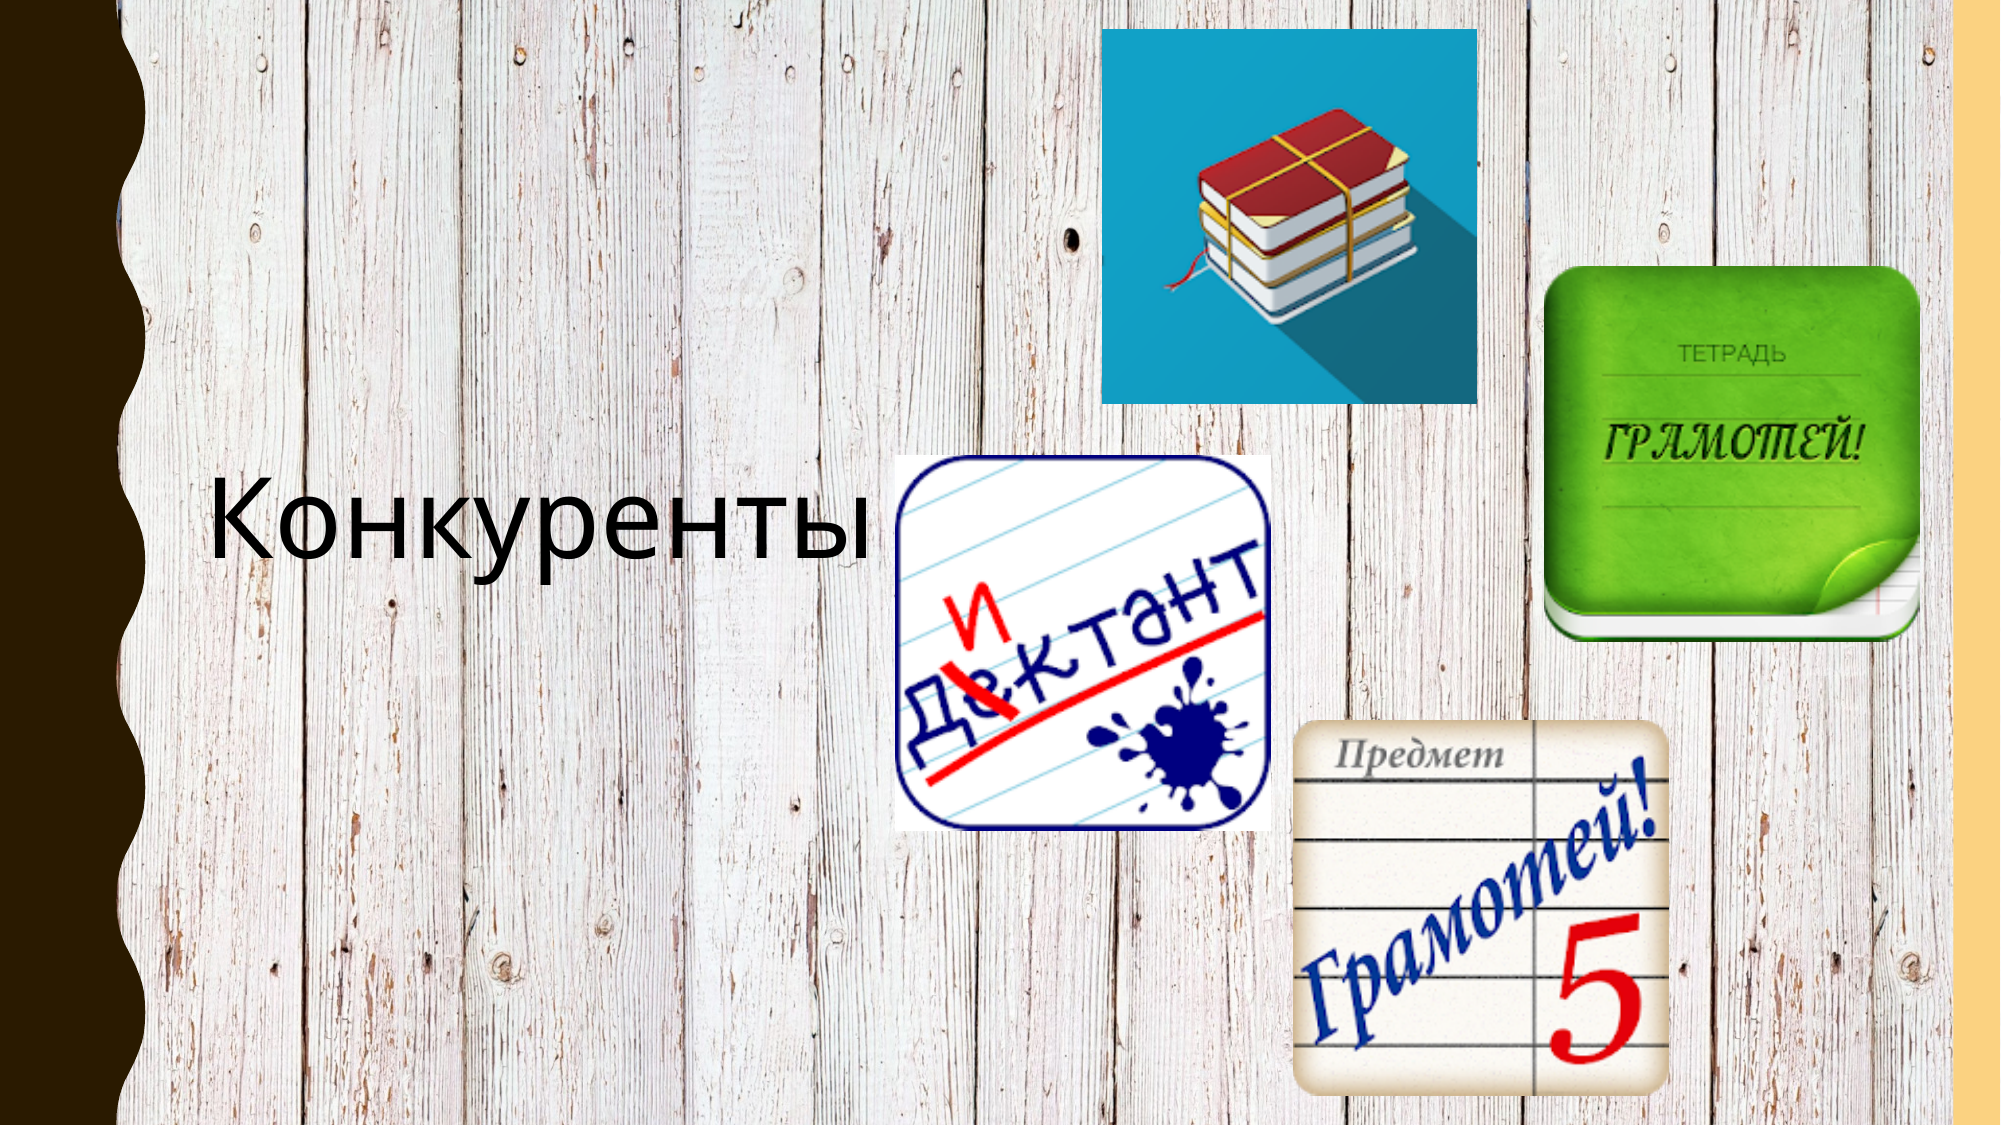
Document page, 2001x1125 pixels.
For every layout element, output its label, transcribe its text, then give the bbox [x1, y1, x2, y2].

title Конкуренты [190, 202, 1083, 591]
picture [117, 0, 1953, 1125]
